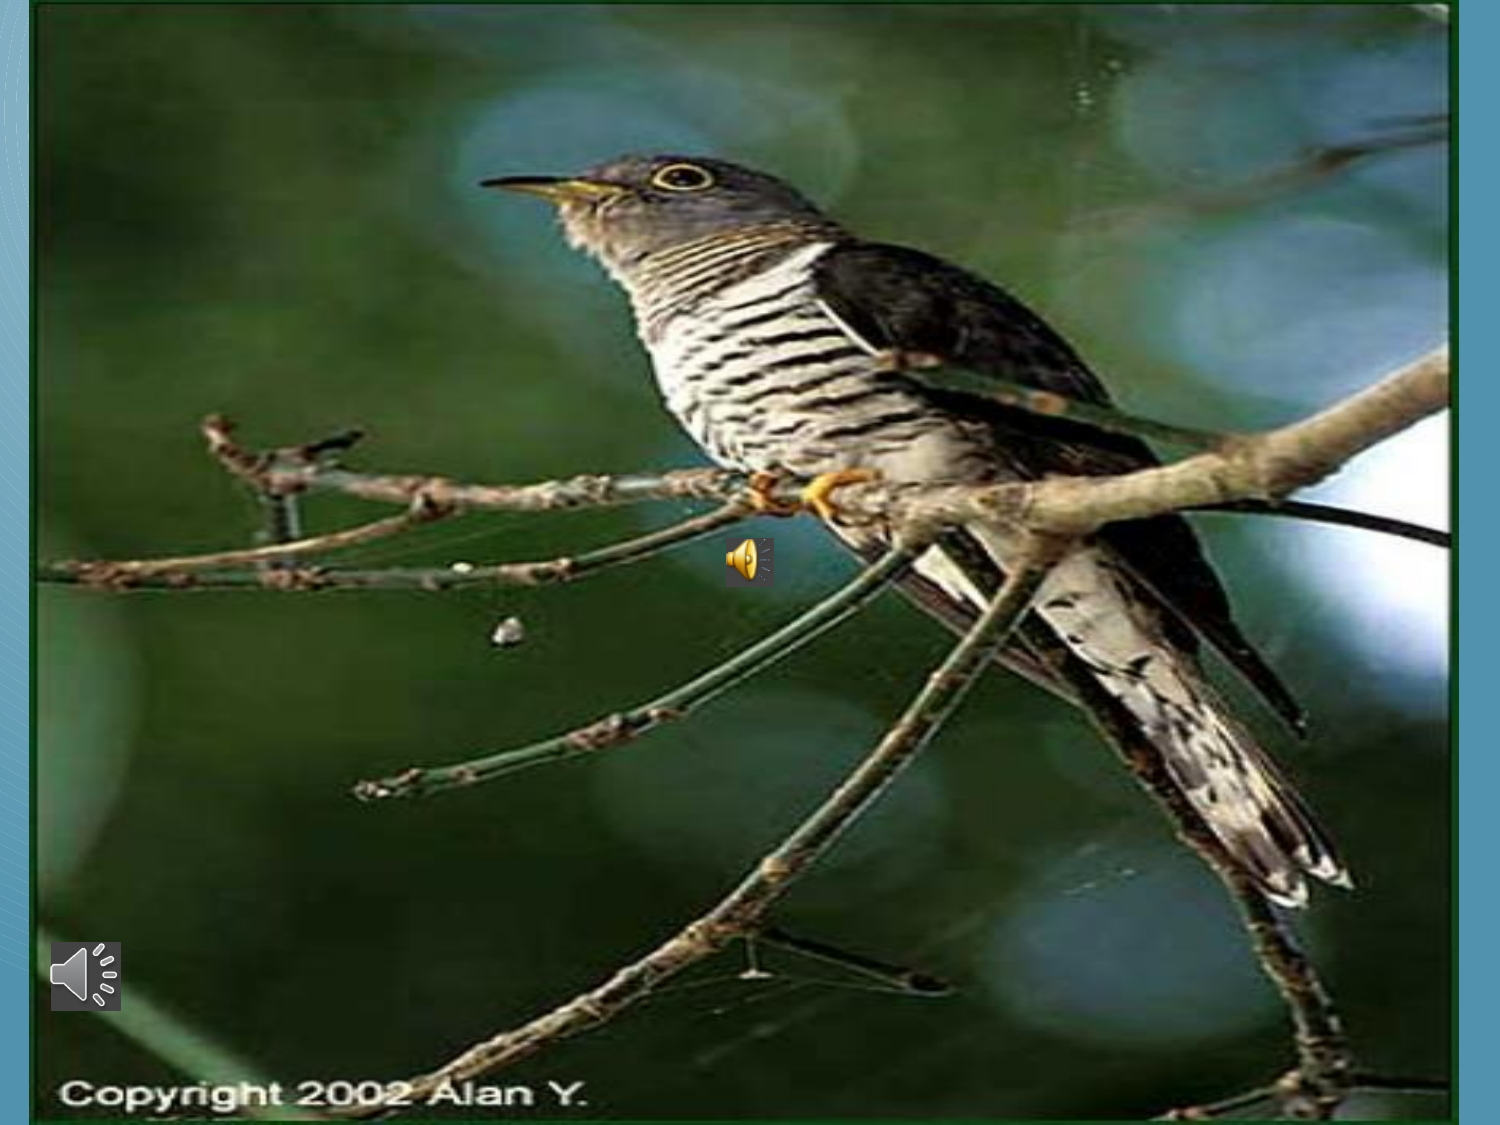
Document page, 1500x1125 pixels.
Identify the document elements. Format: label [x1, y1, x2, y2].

picture [29, 0, 1459, 1125]
text_box [49, 940, 122, 1013]
